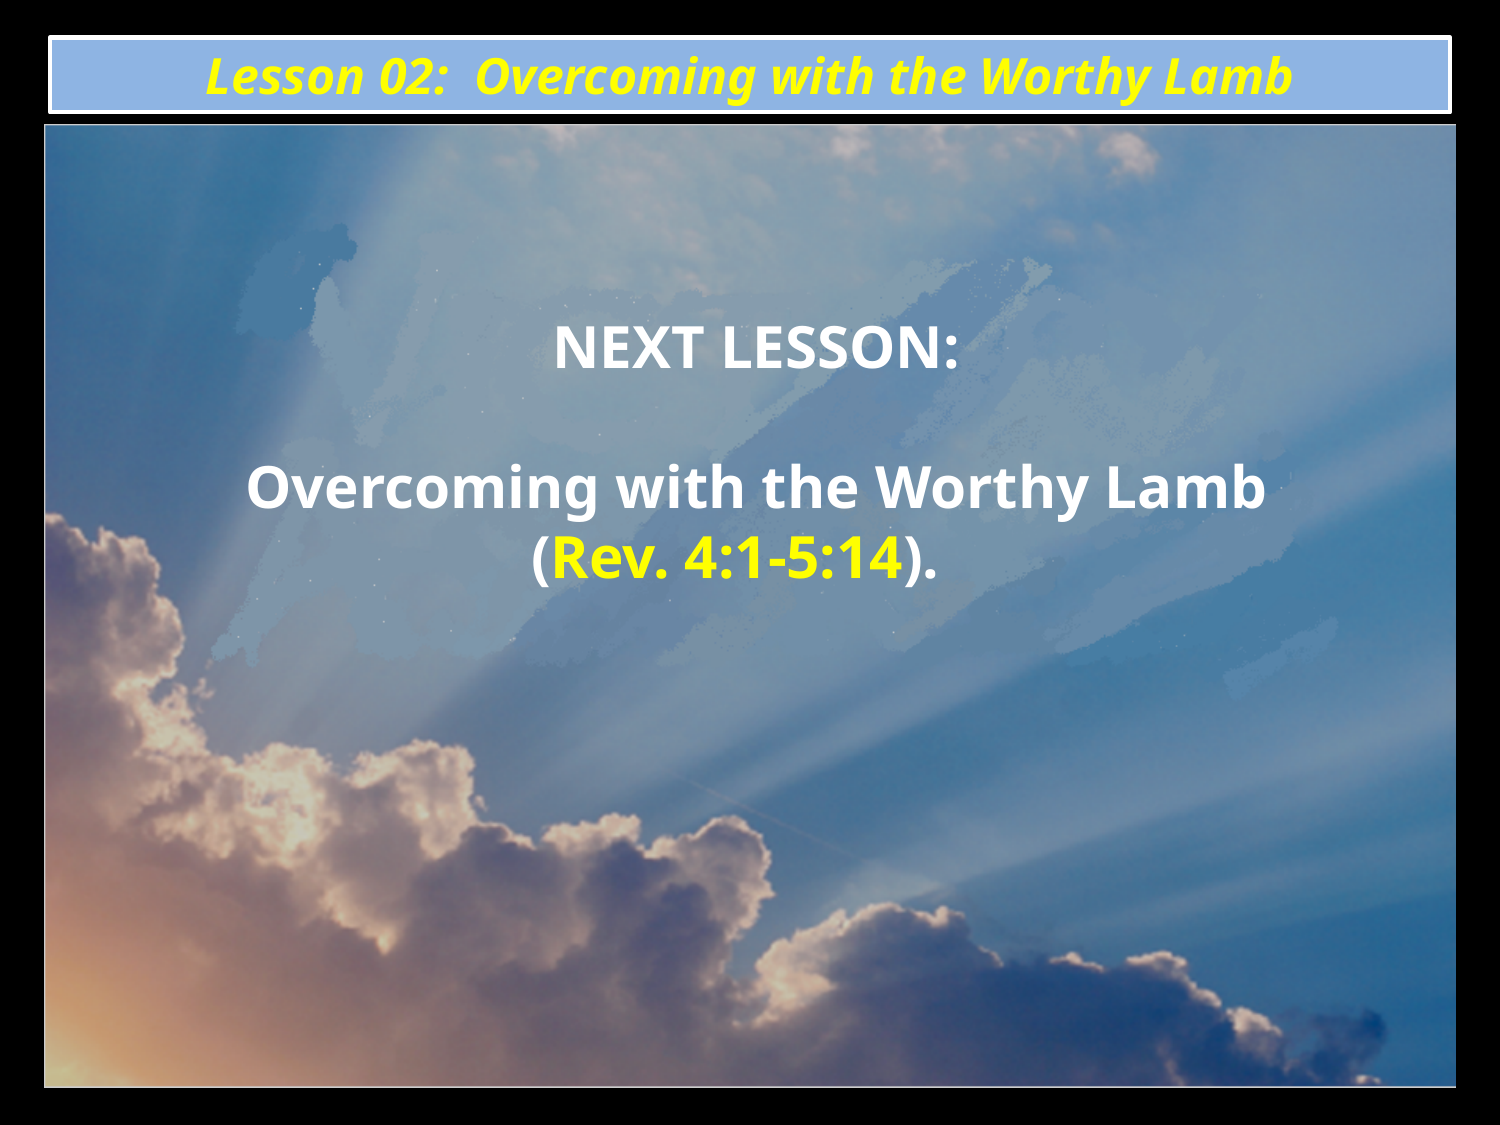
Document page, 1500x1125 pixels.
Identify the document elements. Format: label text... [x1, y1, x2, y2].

picture [44, 124, 1456, 1088]
text_box Lesson 02: Overcoming with the Worthy Lamb [50, 37, 1450, 113]
